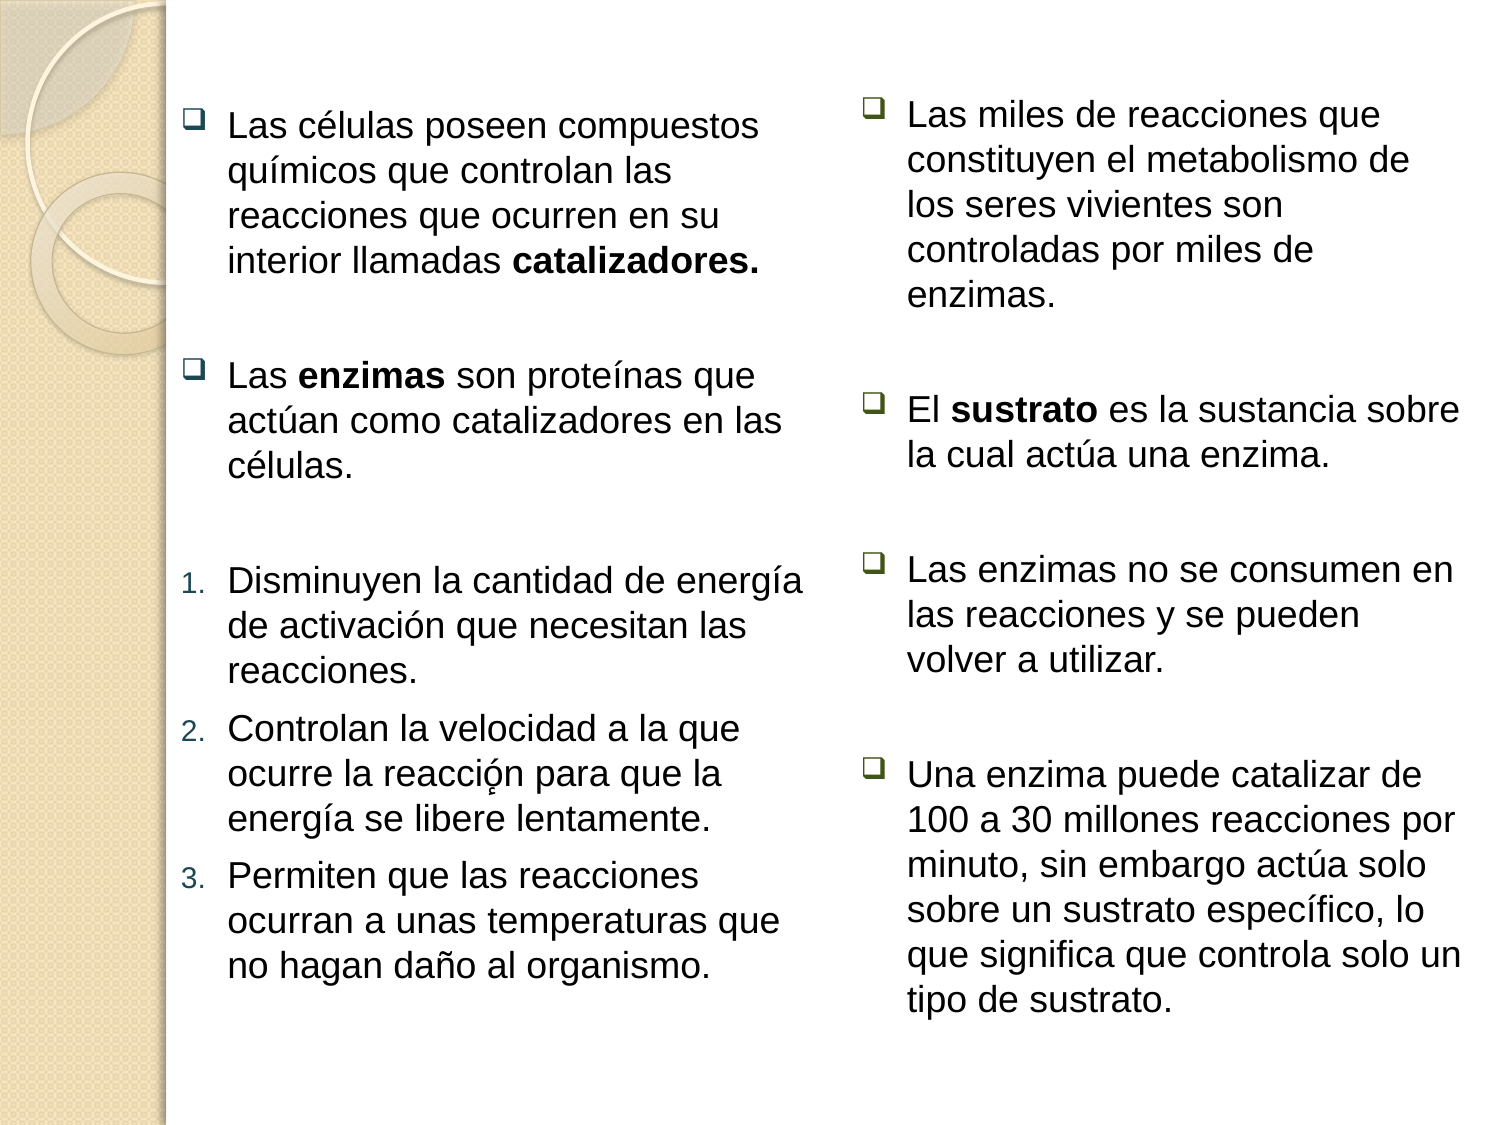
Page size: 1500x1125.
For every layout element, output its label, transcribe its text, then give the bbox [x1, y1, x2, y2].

list Las células poseen compuestos químicos que controlan las reacciones que ocurren en su interior llamadas catalizadores. Las enzimas son proteínas que actúan como catalizadores en las células. Disminuyen la cantidad de energía de activación que necesitan las reacciones. Controlan la velocidad a la que ocurre la reacciٕón para que la energía se libere lentamente. Permiten que las reacciones ocurran a unas temperaturas que no hagan daño al organismo. [152, 93, 821, 1012]
list Las miles de reacciones que constituyen el metabolismo de los seres vivientes son controladas por miles de enzimas. El sustrato es la sustancia sobre la cual actúa una enzima. Las enzimas no se consumen en las reacciones y se pueden volver a utilizar. Una enzima puede catalizar de 100 a 30 millones reacciones por minuto, sin embargo actúa solo sobre un sustrato específico, lo que significa que controla solo un tipo de sustrato. [831, 81, 1478, 1067]
